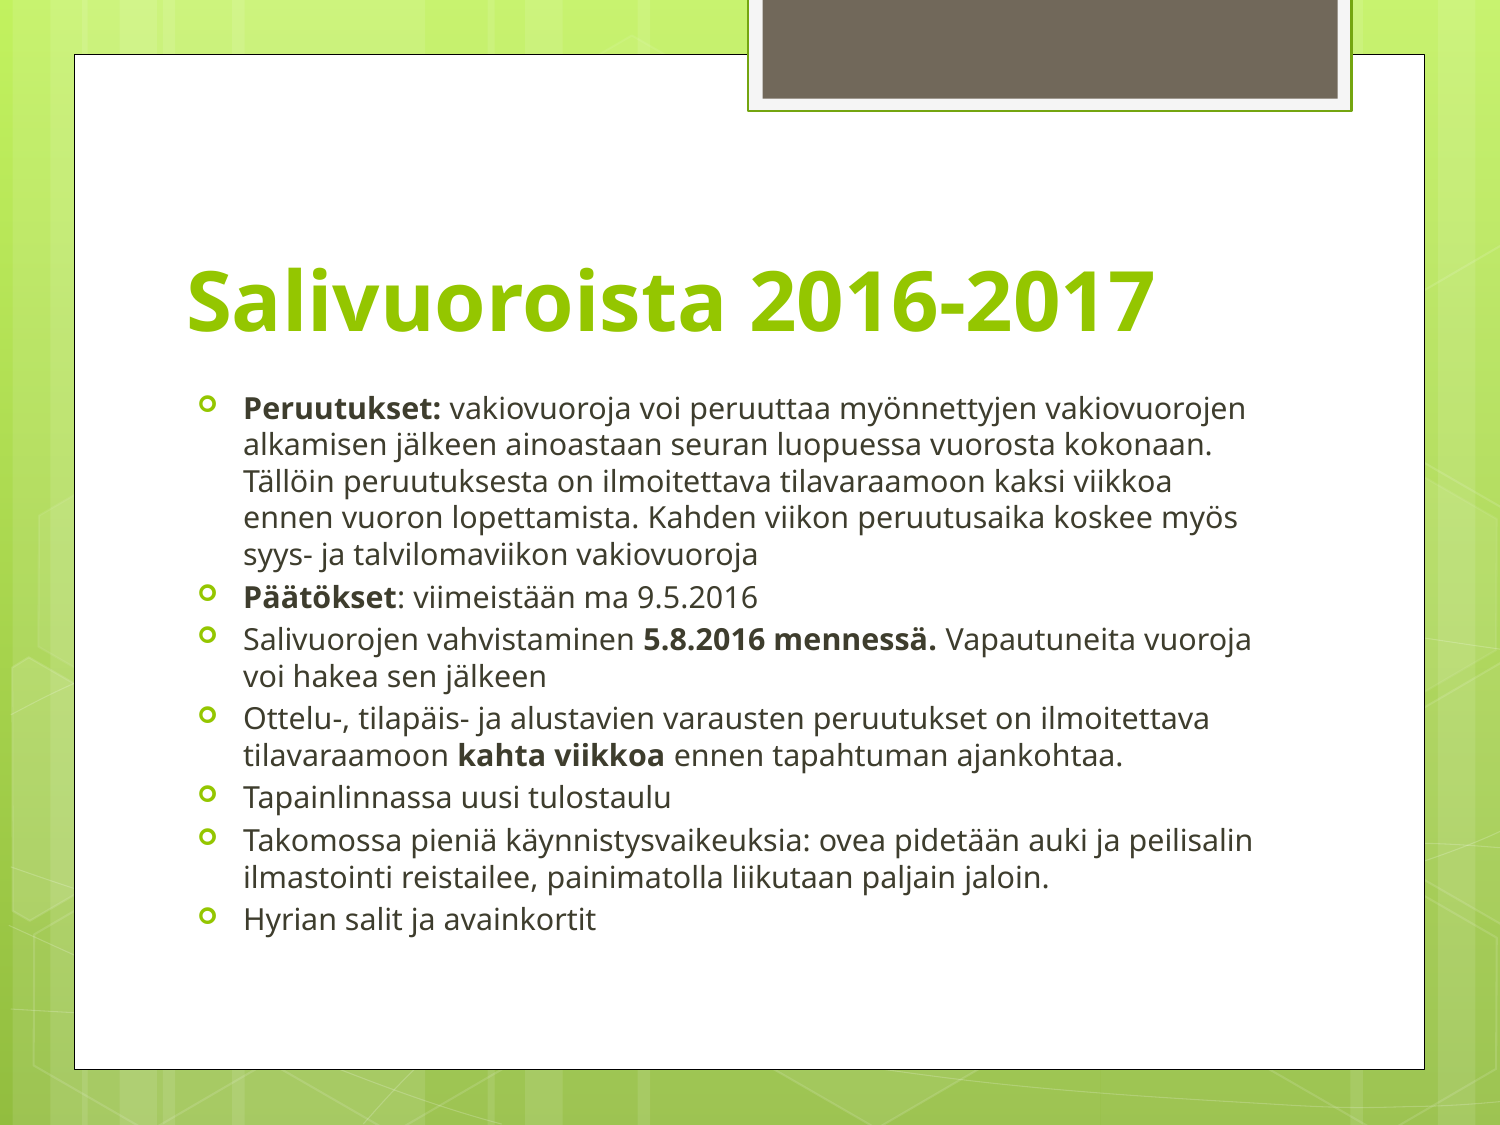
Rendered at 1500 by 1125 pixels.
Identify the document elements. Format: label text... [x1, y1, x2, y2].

title Salivuoroista 2016-2017 [171, 168, 1324, 357]
list Peruutukset: vakiovuoroja voi peruuttaa myönnettyjen vakiovuorojen alkamisen jälkeen ainoastaan seuran luopuessa vuorosta kokonaan. Tällöin peruutuksesta on ilmoitettava tilavaraamoon kaksi viikkoa ennen vuoron lopettamista. Kahden viikon peruutusaika koskee myös syys- ja talvilomaviikon vakiovuoroja Päätökset: viimeistään ma 9.5.2016 Salivuorojen vahvistaminen 5.8.2016 mennessä. Vapautuneita vuoroja voi hakea sen jälkeen Ottelu-, tilapäis- ja alustavien varausten peruutukset on ilmoitettava tilavaraamoon kahta viikkoa ennen tapahtuman ajankohtaa. Tapainlinnassa uusi tulostaulu Takomossa pieniä käynnistysvaikeuksia: ovea pidetään auki ja peilisalin ilmastointi reistailee, painimatolla liikutaan paljain jaloin. Hyrian salit ja avainkortit [171, 381, 1283, 957]
